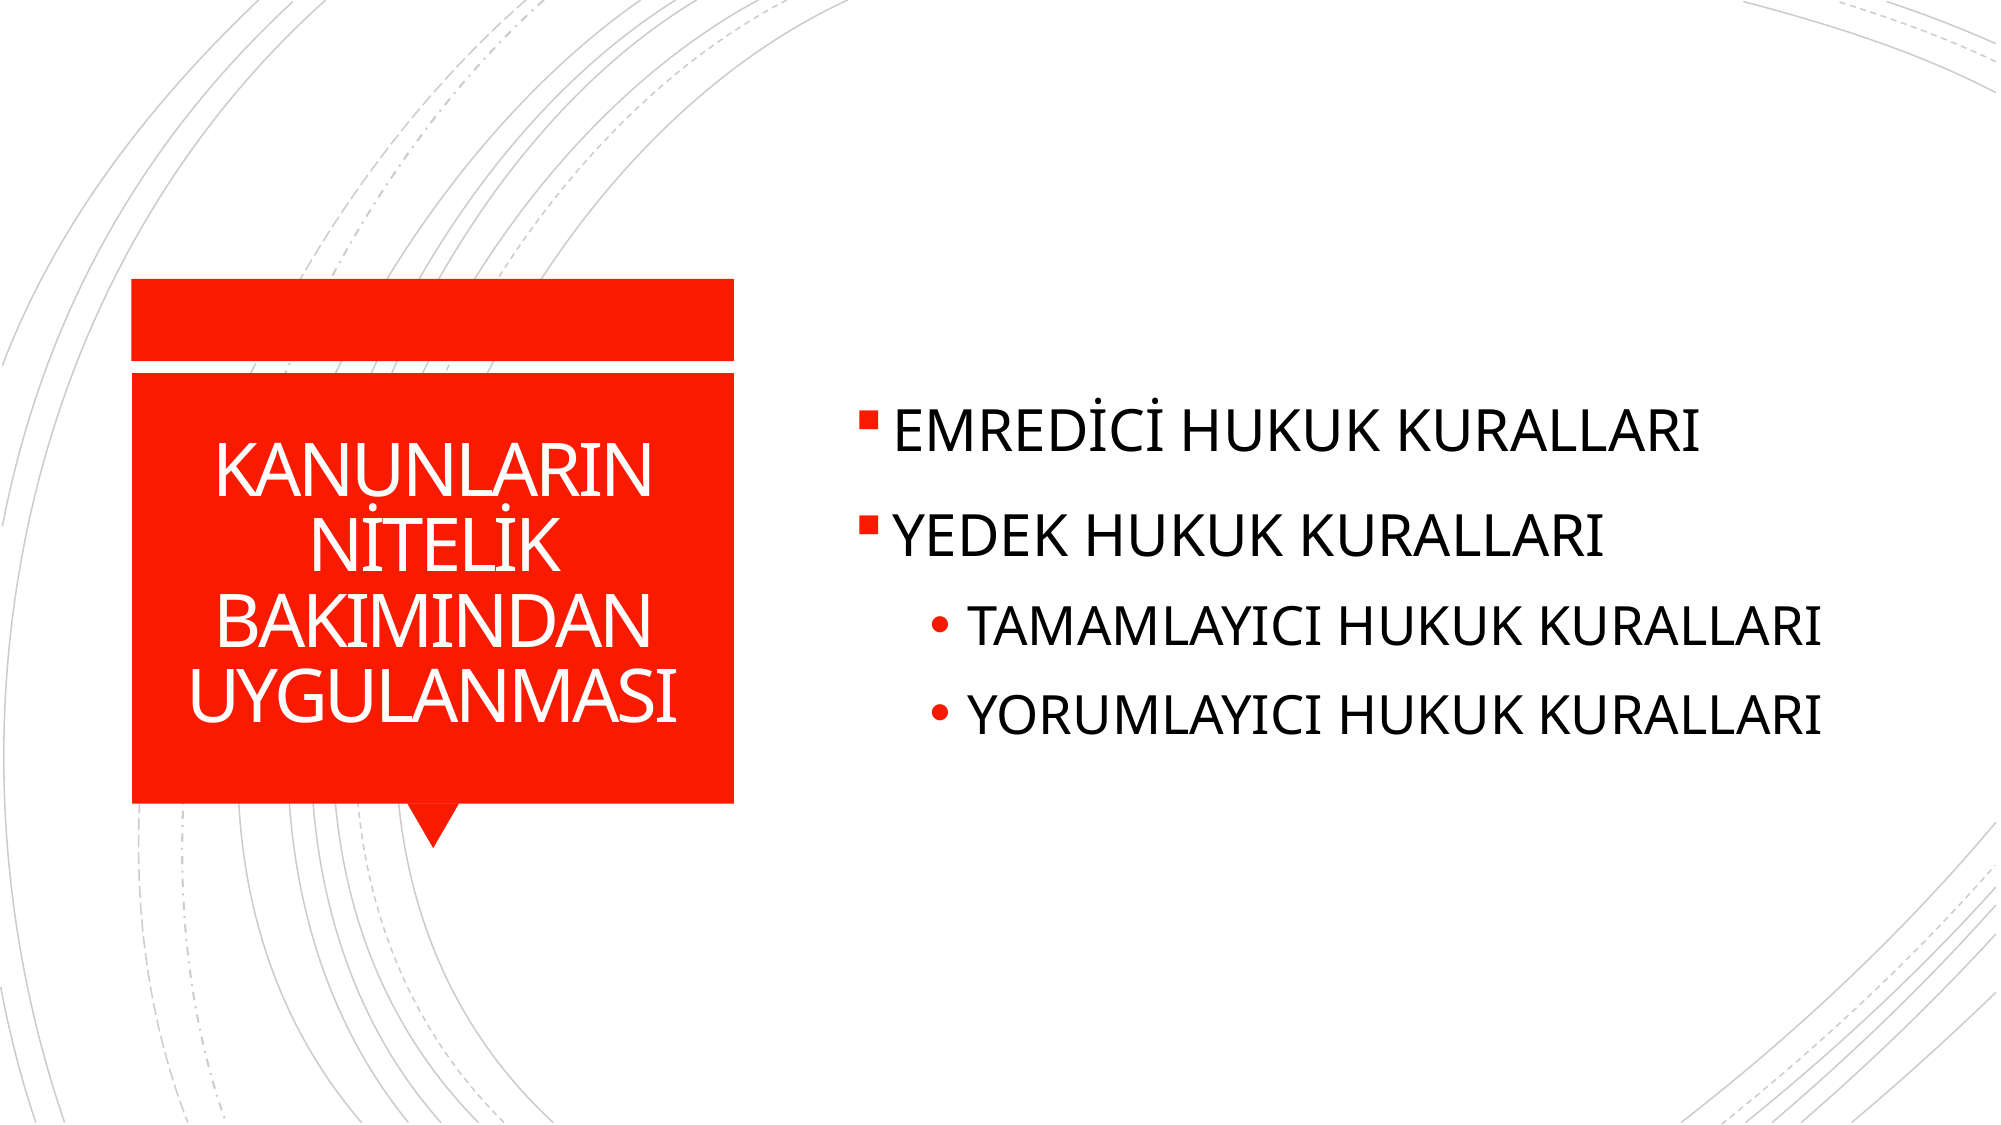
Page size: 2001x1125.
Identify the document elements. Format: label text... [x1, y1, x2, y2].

list EMREDİCİ HUKUK KURALLARI YEDEK HUKUK KURALLARI TAMAMLAYICI HUKUK KURALLARI YORUMLAYICI HUKUK KURALLARI [839, 131, 1871, 993]
title KANUNLARIN NİTELİK BAKIMINDAN UYGULANMASI [145, 385, 720, 789]
